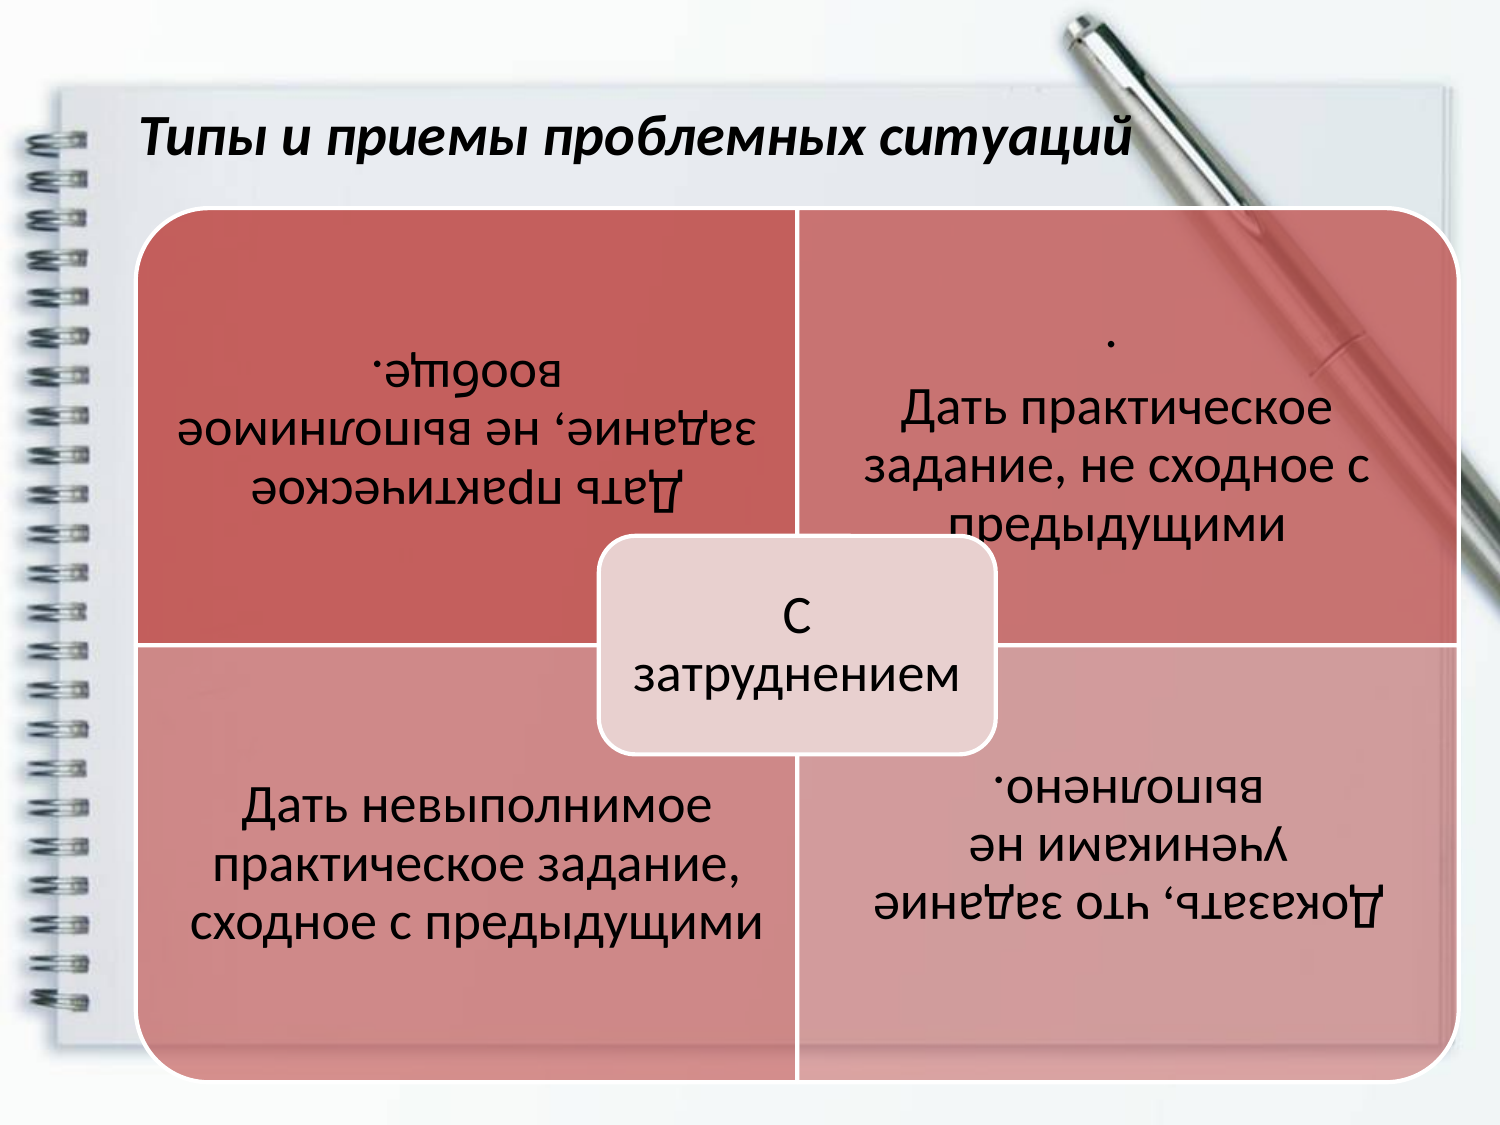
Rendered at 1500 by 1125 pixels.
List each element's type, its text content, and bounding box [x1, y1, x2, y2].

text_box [135, 207, 1459, 1083]
picture [0, 0, 1500, 1125]
text_box Типы и приемы проблемных ситуаций [123, 90, 1199, 175]
